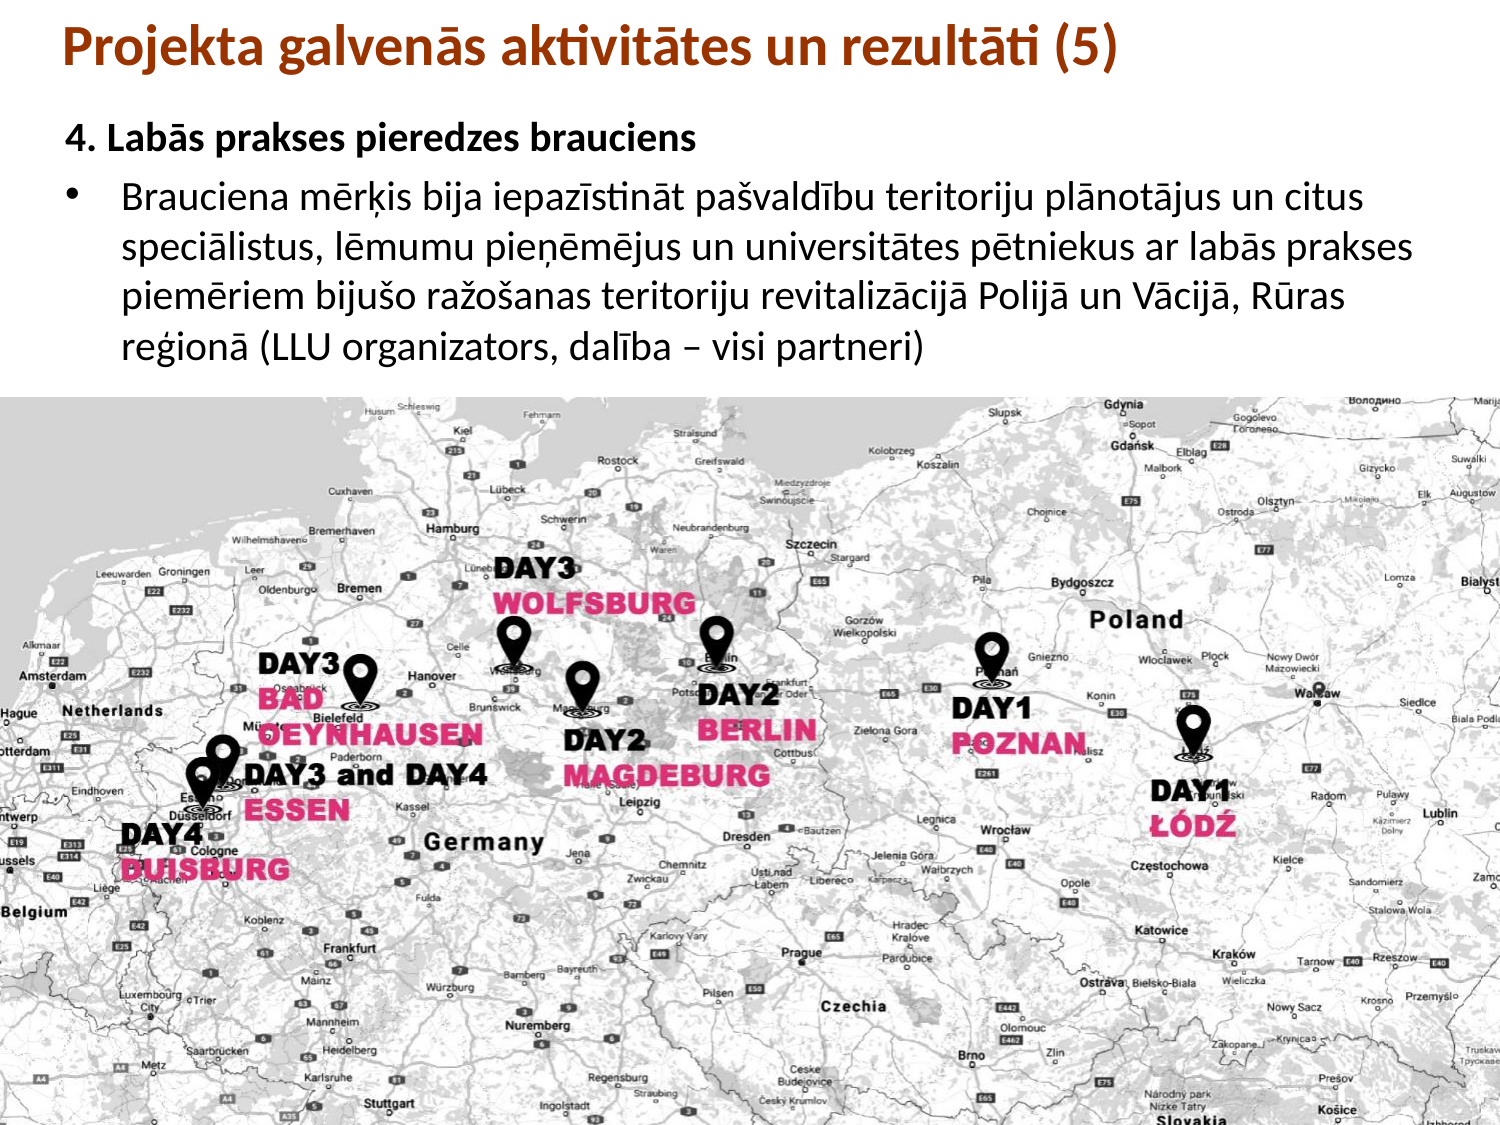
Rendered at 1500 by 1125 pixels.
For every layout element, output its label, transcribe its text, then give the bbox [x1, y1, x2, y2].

picture [0, 396, 1500, 1125]
list 4. Labās prakses pieredzes brauciens Brauciena mērķis bija iepazīstināt pašvaldību teritoriju plānotājus un citus speciālistus, lēmumu pieņēmējus un universitātes pētniekus ar labās prakses piemēriem bijušo ražošanas teritoriju revitalizācijā Polijā un Vācijā, Rūras reģionā (LLU organizators, dalība – visi partneri) [49, 102, 1488, 395]
text_box Projekta galvenās aktivitātes un rezultāti (5) [47, 0, 1457, 85]
